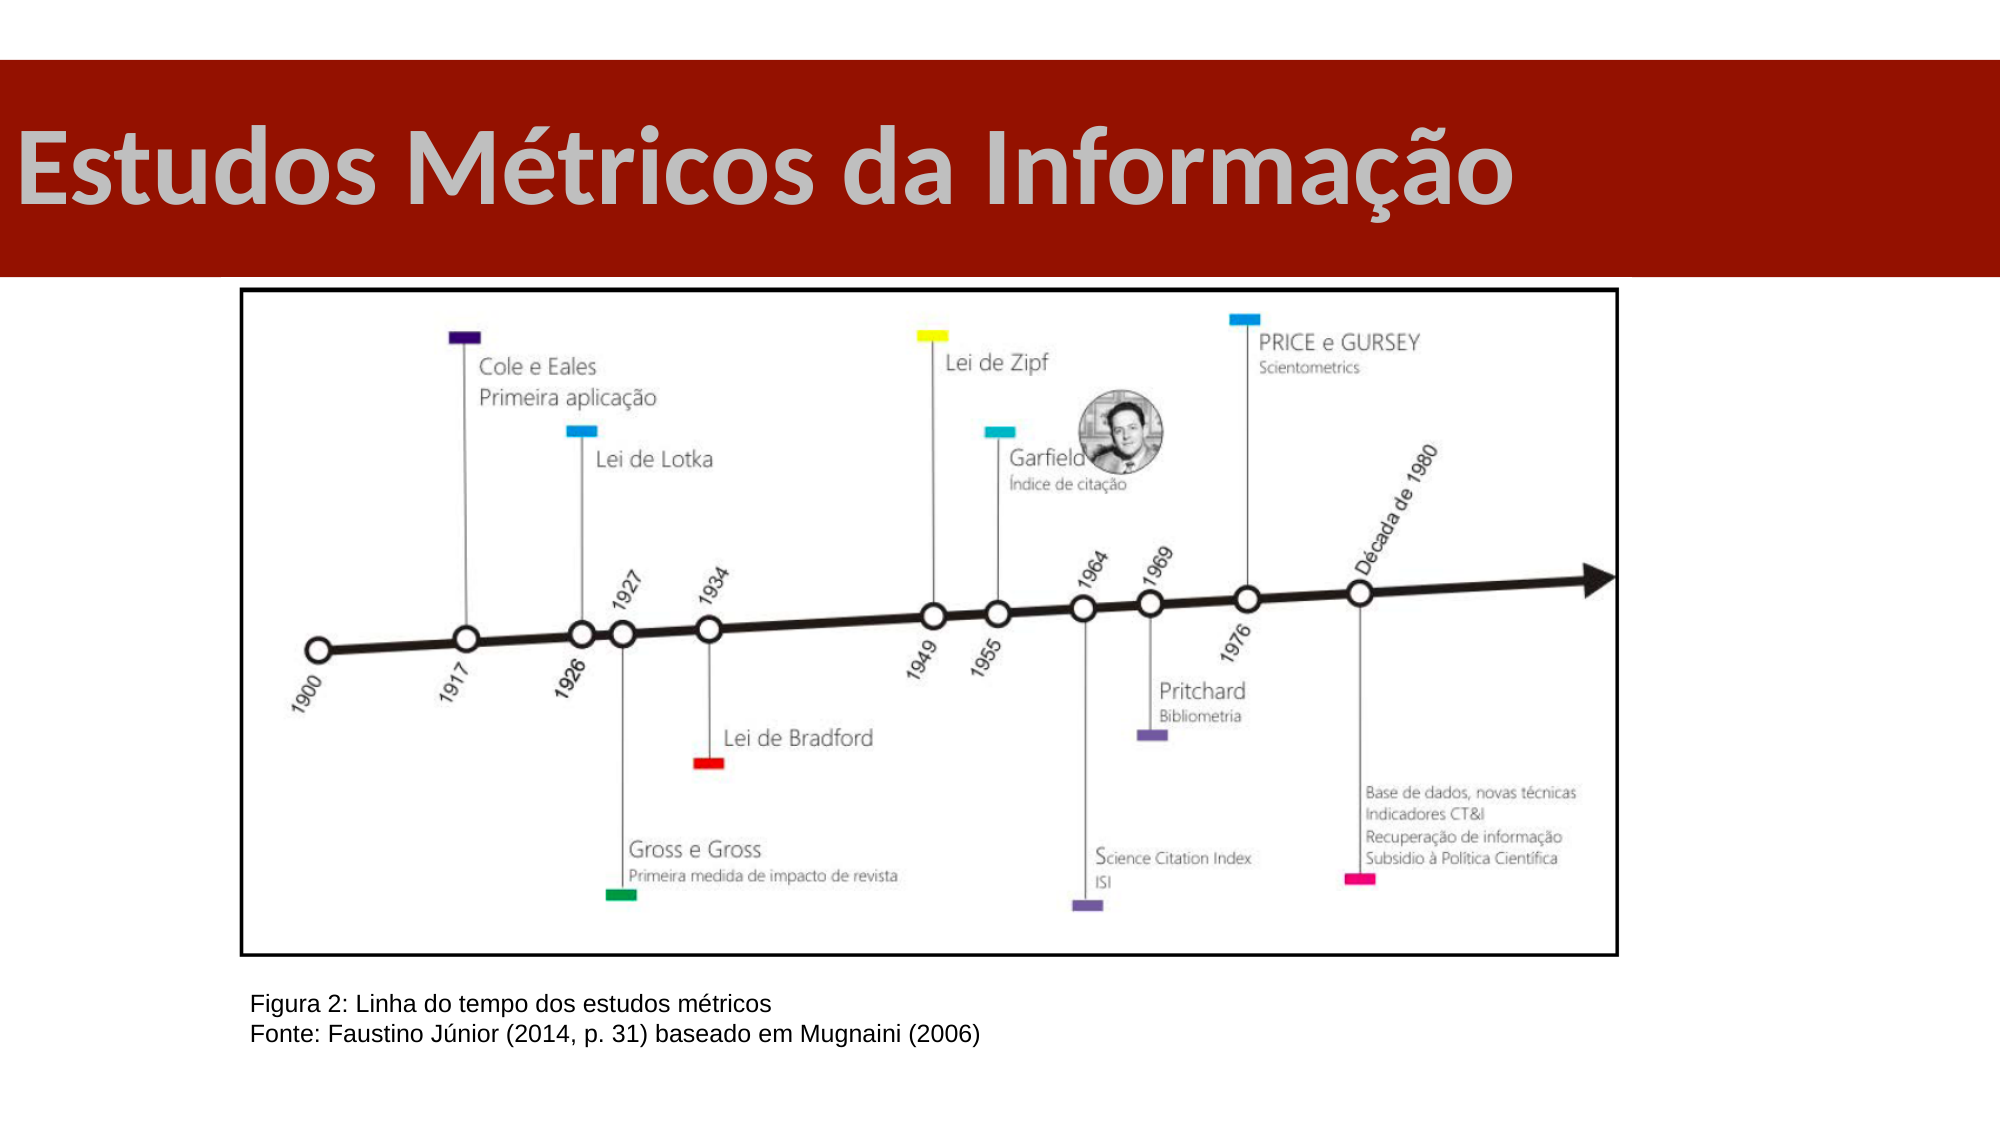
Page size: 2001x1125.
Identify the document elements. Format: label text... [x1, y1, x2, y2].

text_box Figura 2: Linha do tempo dos estudos métricos Fonte: Faustino Júnior (2014, p. 31) baseado em Mugnaini (2006) [235, 980, 1611, 1087]
picture [220, 277, 1633, 964]
text_box Estudos Métricos da Informação [0, 59, 2000, 278]
